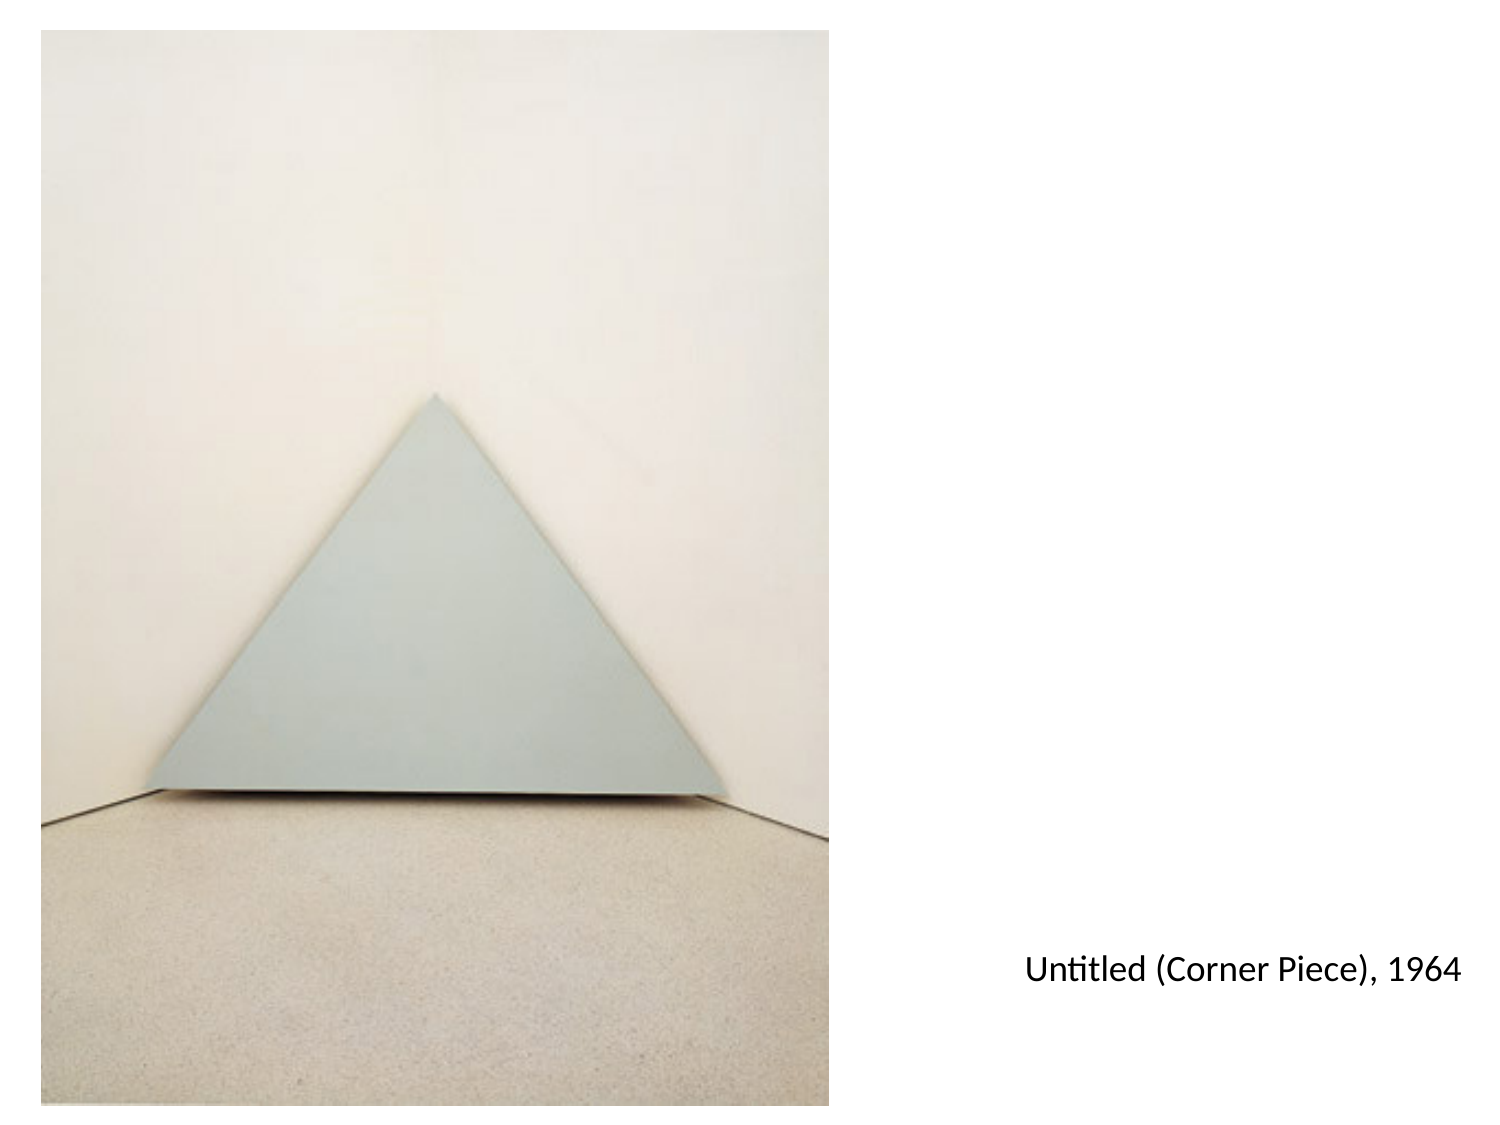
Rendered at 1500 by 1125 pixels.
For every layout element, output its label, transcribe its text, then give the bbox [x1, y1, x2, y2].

picture [40, 30, 829, 1107]
list Untitled (Corner Piece), 1964 [1009, 262, 1500, 1005]
